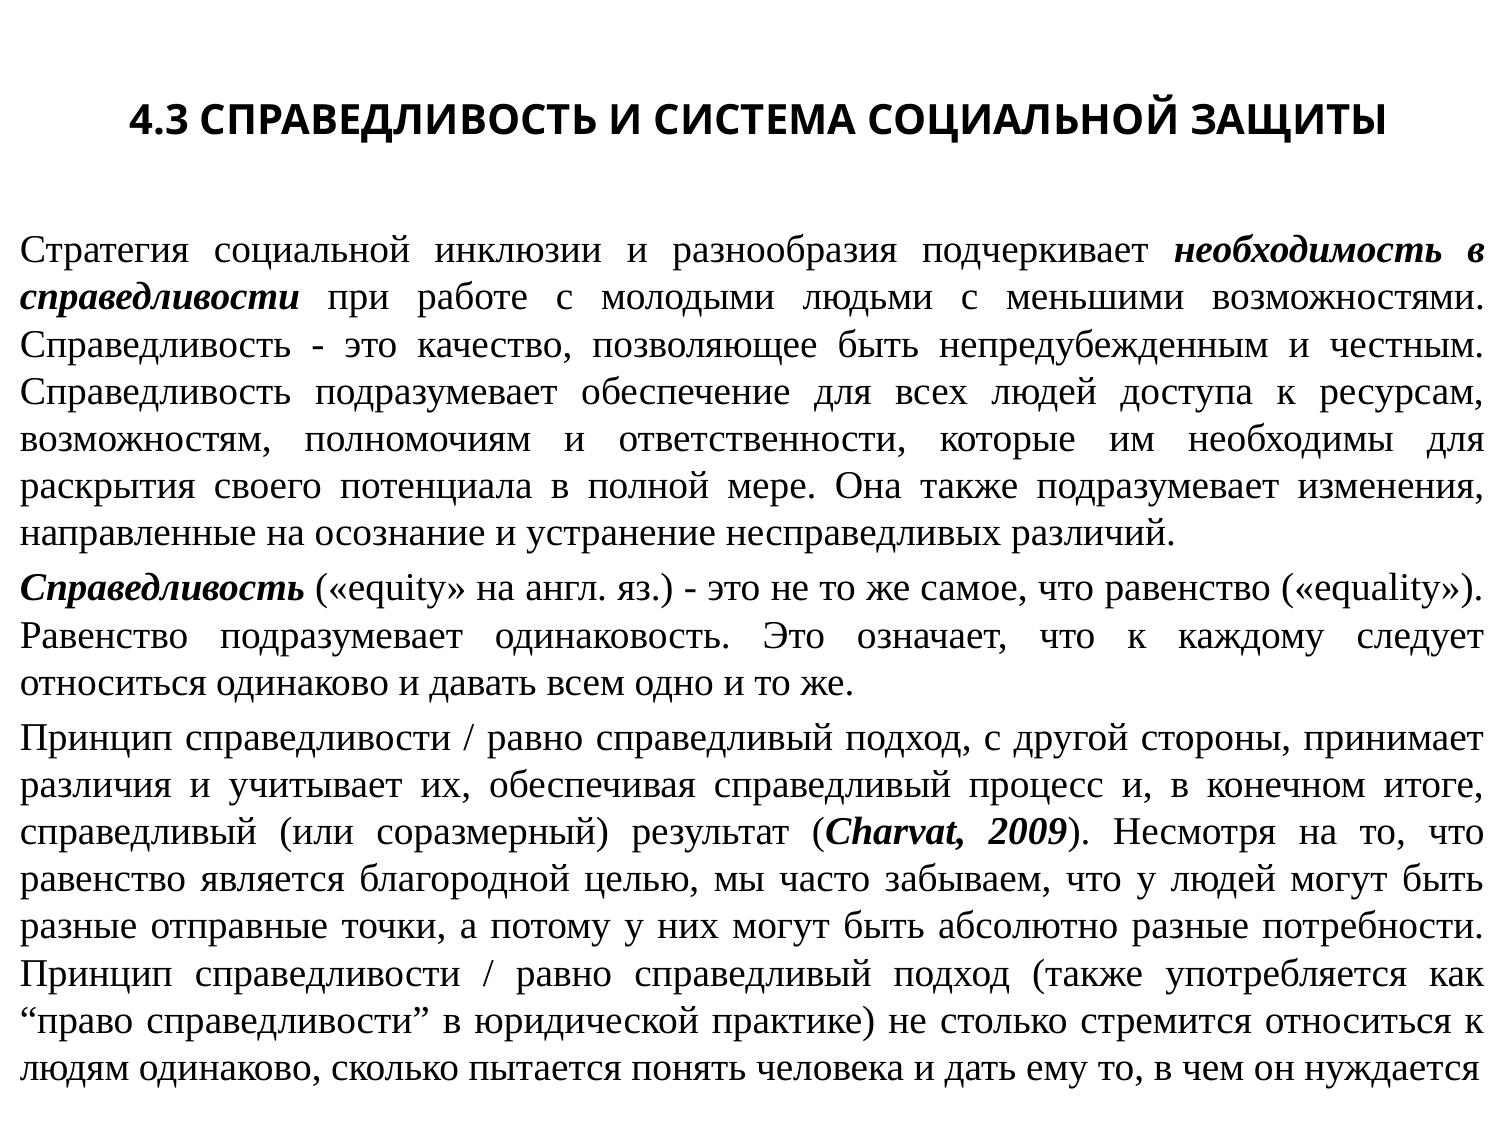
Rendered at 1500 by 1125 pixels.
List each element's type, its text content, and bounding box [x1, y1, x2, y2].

list Стратегия социальной инклюзии и разнообразия подчеркивает необходимость в справедливости при работе с молодыми людьми с меньшими возможностями. Справедливость - это качество, позволяющее быть непредубежденным и честным. Справедливость подразумевает обеспечение для всех людей доступа к ресурсам, возможностям, полномочиям и ответственности, которые им необходимы для раскрытия своего потенциала в полной мере. Она также подразумевает изменения, направленные на осознание и устранение несправедливых различий. Справедливость («equity» на англ. яз.) - это не то же самое, что равенство («equality»). Равенство подразумевает одинаковость. Это означает, что к каждому следует относиться одинаково и давать всем одно и то же. Принцип справедливости / равно справедливый подход, с другой стороны, принимает различия и учитывает их, обеспечивая справедливый процесс и, в конечном итоге, справедливый (или соразмерный) результат (Charvat, 2009). Несмотря на то, что равенство является благородной целью, мы часто забываем, что у людей могут быть разные отправные точки, а потому у них могут быть абсолютно разные потребности. Принцип справедливости / равно справедливый подход (также употребляется как “право справедливости” в юридической практике) не столько стремится относиться к людям одинаково, сколько пытается понять человека и дать ему то, в чем он нуждается [4, 160, 1500, 1106]
title 4.3 СПРАВЕДЛИВОСТЬ И СИСТЕМА СОЦИАЛЬНОЙ ЗАЩИТЫ [17, 66, 1500, 149]
